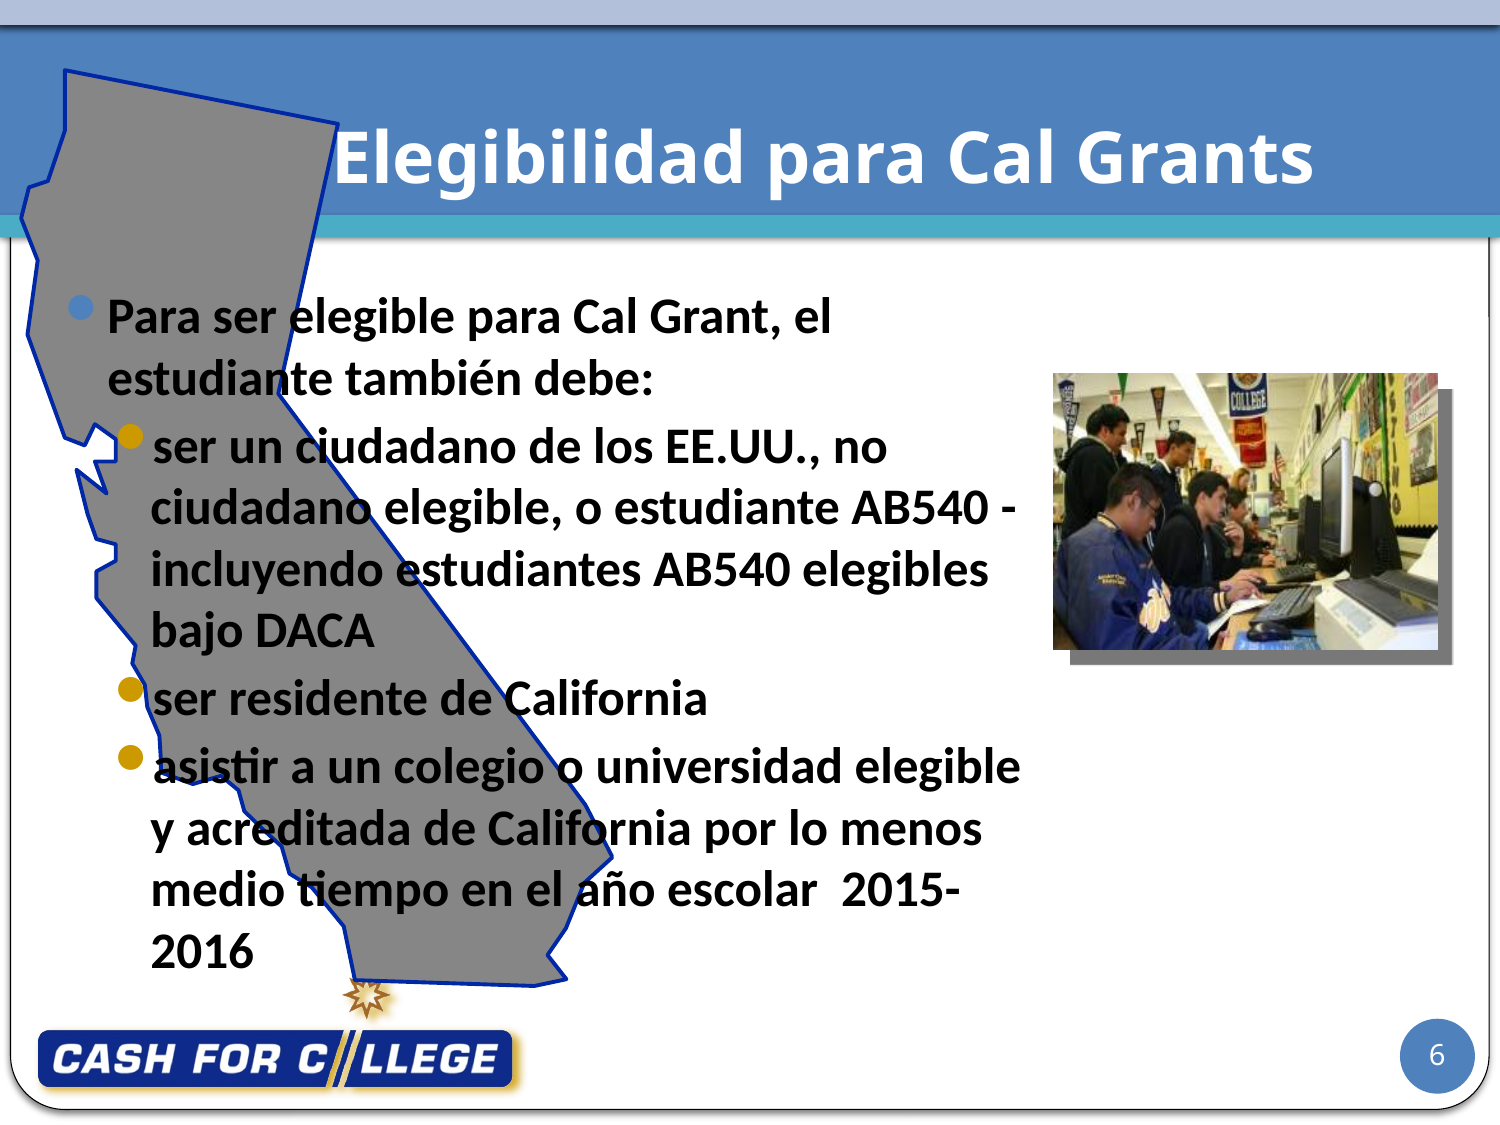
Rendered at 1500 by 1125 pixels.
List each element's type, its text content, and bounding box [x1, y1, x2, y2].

picture [1053, 372, 1438, 651]
list Para ser elegible para Cal Grant, el estudiante también debe: ser un ciudadano de los EE.UU., no ciudadano elegible, o estudiante AB540 - incluyendo estudiantes AB540 elegibles bajo DACA ser residente de California asistir a un colegio o universidad elegible y acreditada de California por lo menos medio tiempo en el año escolar 2015-2016 [619, 275, 1038, 988]
slide_number 6 [1399, 1018, 1475, 1094]
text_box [17, 67, 614, 988]
picture [37, 988, 513, 1098]
title Elegibilidad para Cal Grants [150, 24, 1363, 213]
